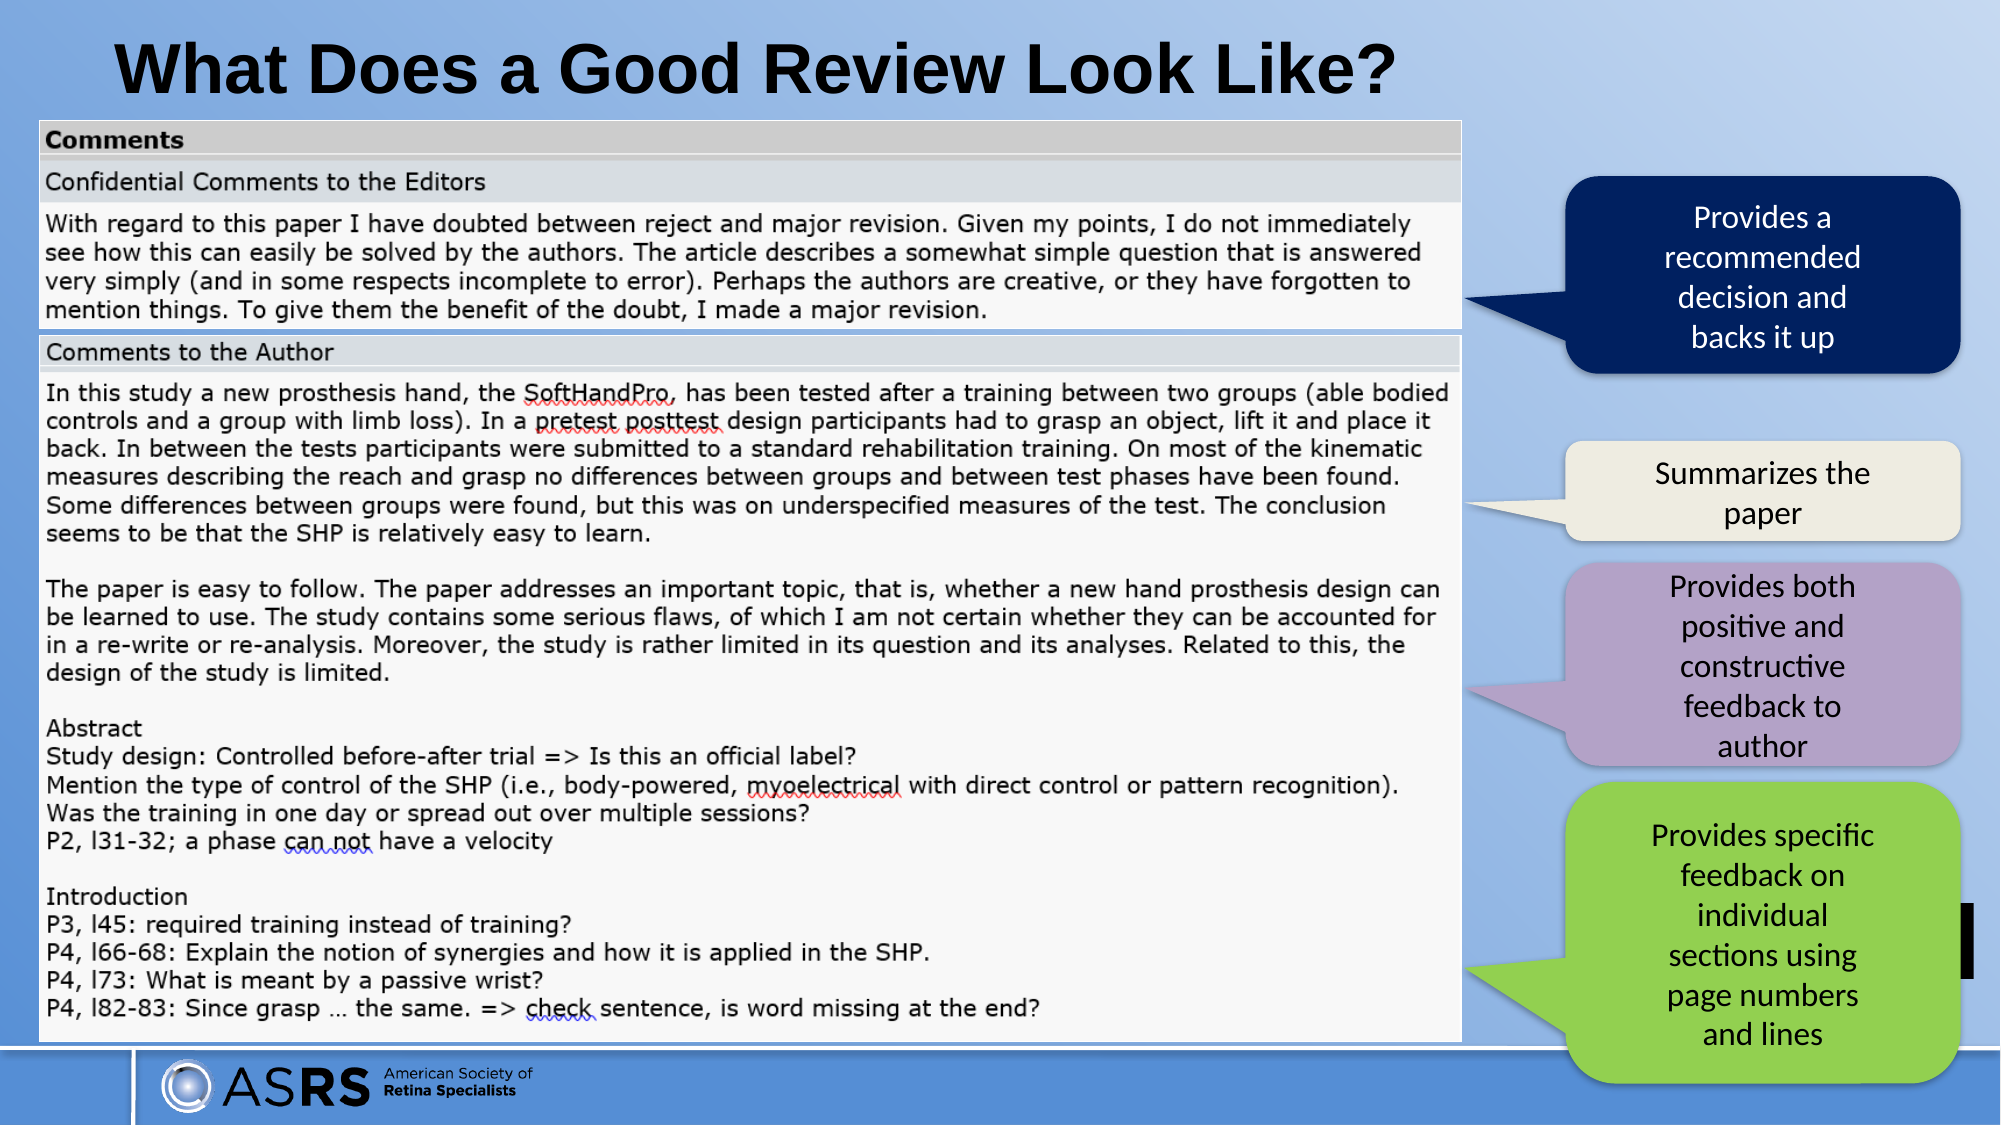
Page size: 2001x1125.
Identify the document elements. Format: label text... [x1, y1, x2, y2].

title What Does a Good Review Look Like? [99, 14, 1961, 130]
text_box Provides both positive and constructive feedback to author [1467, 561, 1962, 767]
text_box Summarizes the paper [1467, 440, 1962, 542]
text_box Provides specific feedback on individual sections using page numbers and lines [1467, 781, 1962, 1085]
text_box Provides a recommended decision and backs it up [1467, 175, 1962, 375]
picture [39, 334, 1463, 1042]
text_box [1965, 903, 1974, 979]
picture [39, 119, 1463, 329]
picture [153, 1050, 546, 1117]
